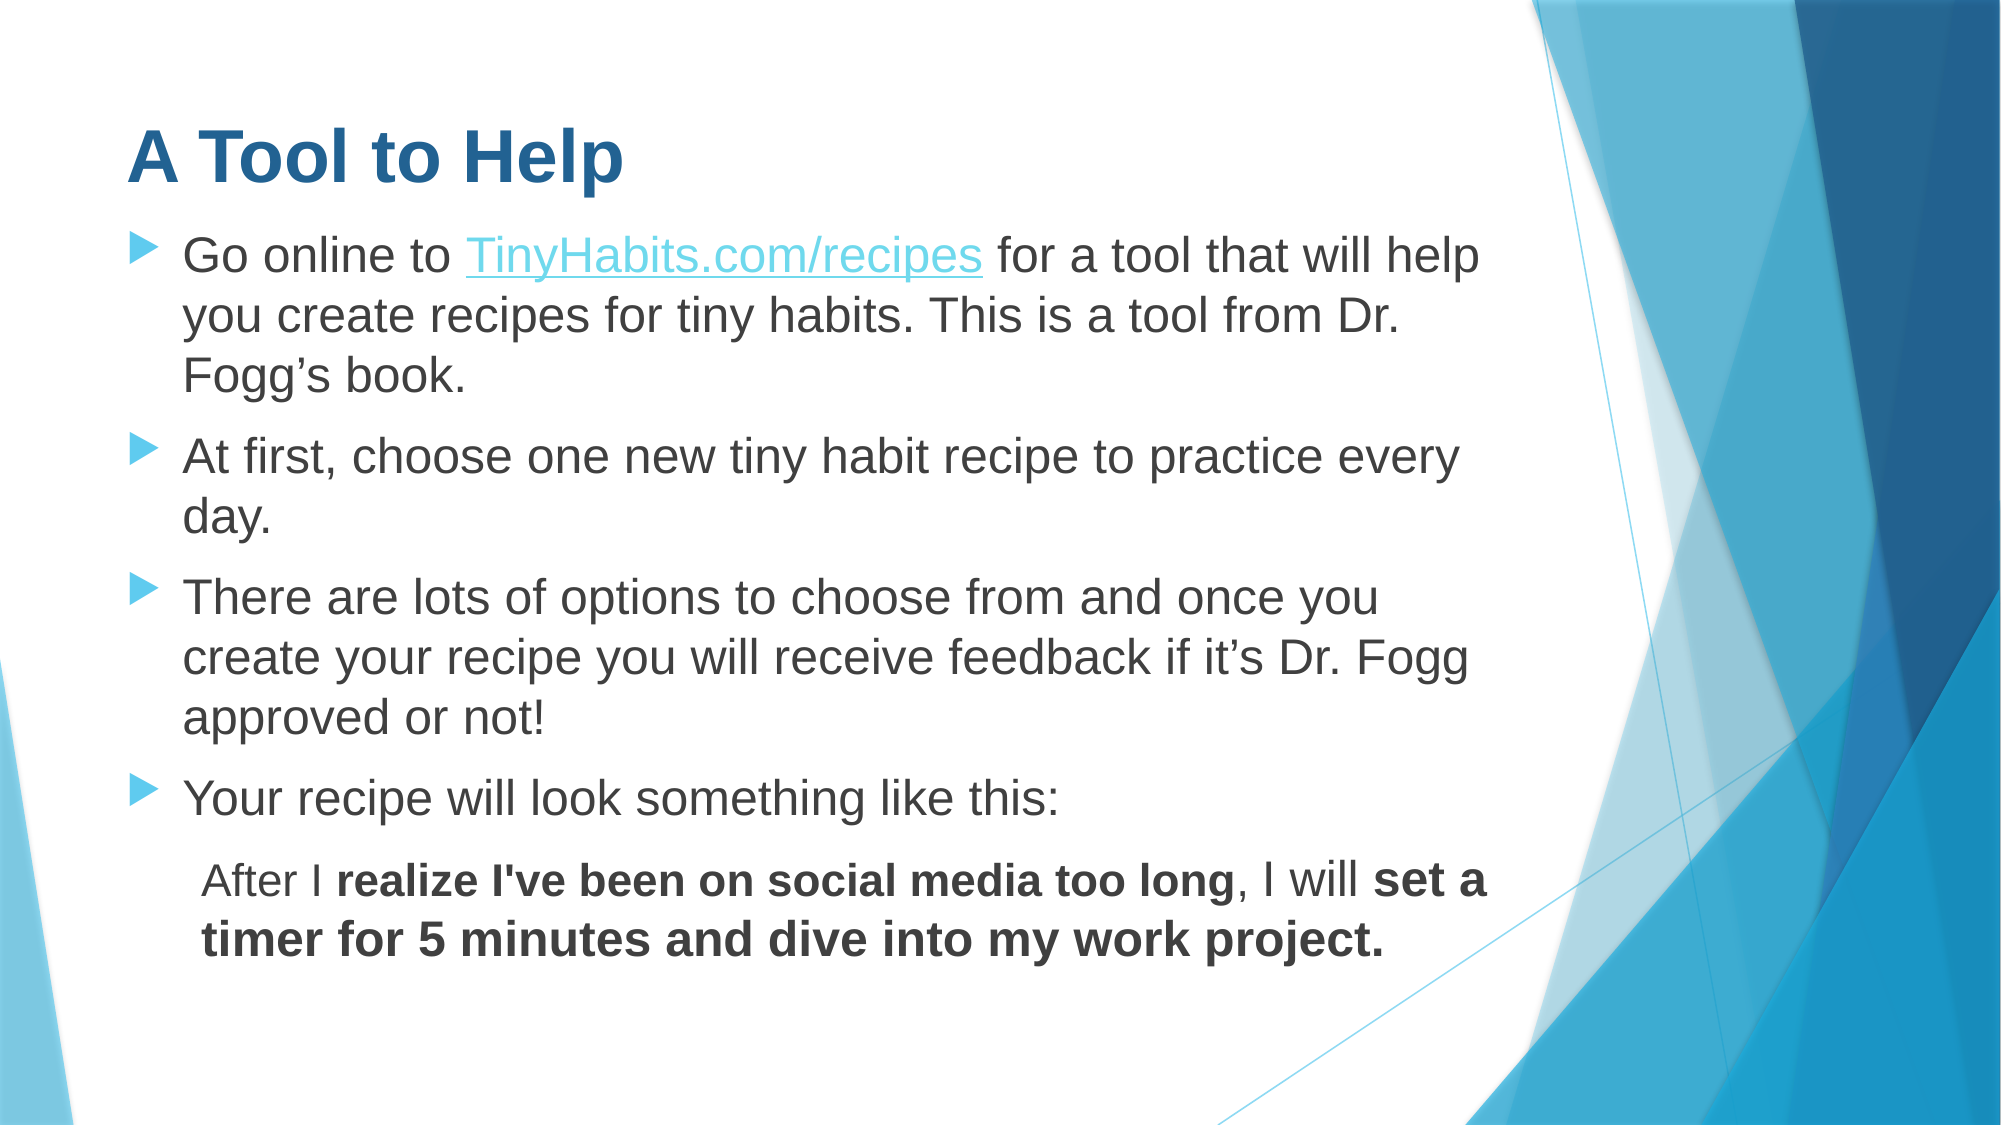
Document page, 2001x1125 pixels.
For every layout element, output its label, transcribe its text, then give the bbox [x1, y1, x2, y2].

title A Tool to Help [111, 99, 1522, 215]
list Go online to TinyHabits.com/recipes for a tool that will help you create recipes for tiny habits. This is a tool from Dr. Fogg’s book. At first, choose one new tiny habit recipe to practice every day. There are lots of options to choose from and once you create your recipe you will receive feedback if it’s Dr. Fogg approved or not! Your recipe will look something like this: After I realize I've been on social media too long, I will set a timer for 5 minutes and dive into my work project. [111, 215, 1522, 1025]
